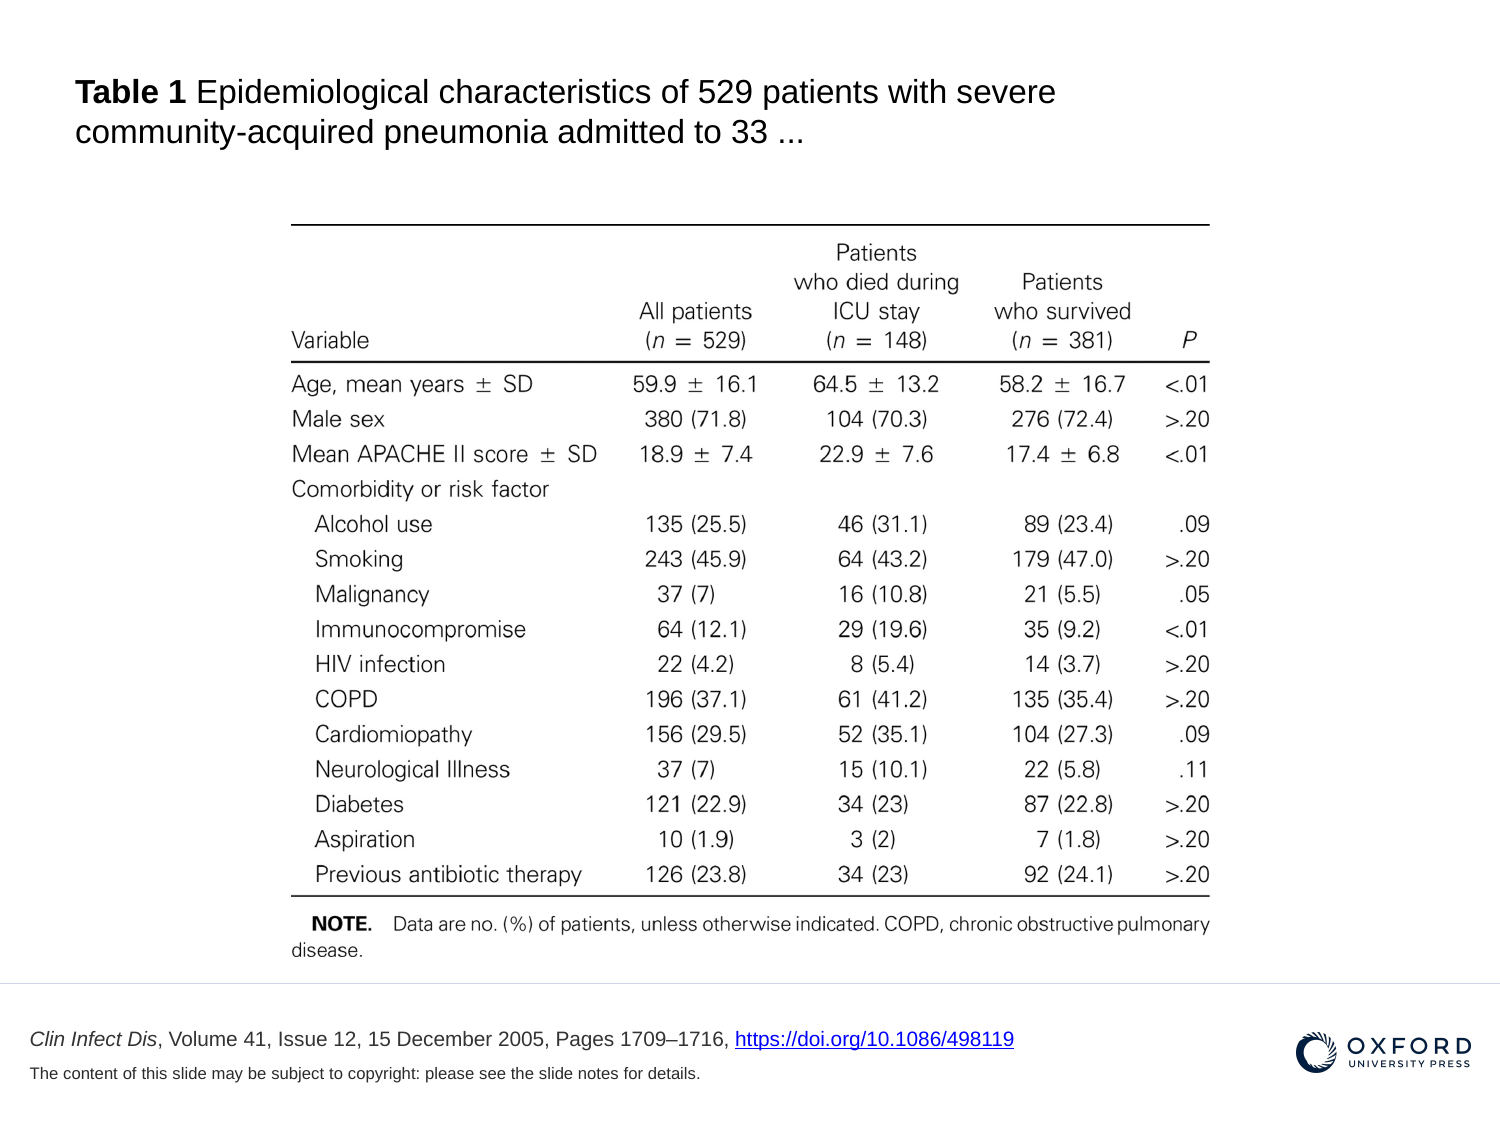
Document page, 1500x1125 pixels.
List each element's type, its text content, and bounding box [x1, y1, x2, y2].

picture [291, 224, 1210, 957]
picture [1296, 1032, 1471, 1073]
title Table 1 Epidemiological characteristics of 529 patients with severe community-acquired pneumonia admitted to 33 ... [75, 69, 1078, 171]
footer Clin Infect Dis, Volume 41, Issue 12, 15 December 2005, Pages 1709–1716, https://doi.org/10.1086/498119 The content of this slide may be subject to copyright: please see the slide notes for details. [0, 983, 1260, 1125]
